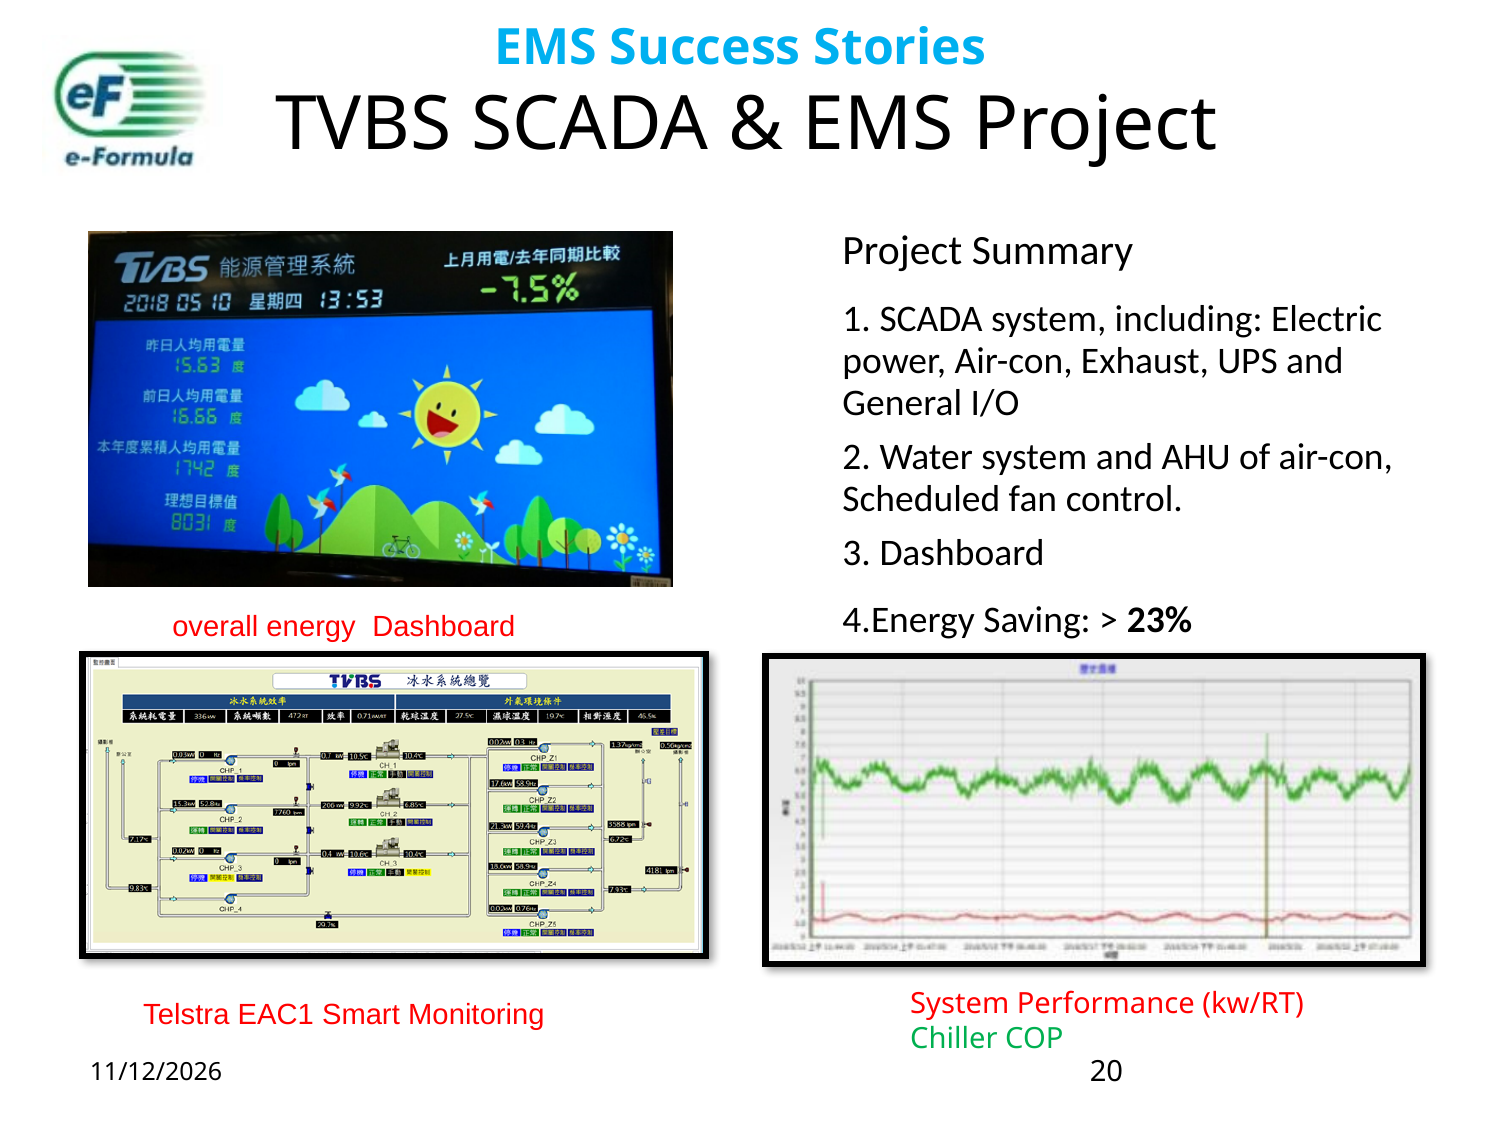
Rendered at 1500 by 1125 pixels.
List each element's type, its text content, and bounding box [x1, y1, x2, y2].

picture [85, 657, 704, 953]
text_box System Performance (kw/RT) Chiller COP [895, 977, 1327, 1062]
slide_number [74, 1042, 425, 1103]
text_box Telstra EAC1 Smart Monitoring [35, 970, 651, 1038]
picture [88, 231, 673, 587]
text_box Project Summary 1. SCADA system, including: Electric power, Air-con, Exhaust, UPS and General I/O 2. Water system and AHU of air-con, Scheduled fan control. 3. Dashboard 4.Energy Saving: > 23% [768, 223, 1420, 647]
text_box overall energy Dashboard [155, 595, 531, 650]
slide_number 20 [1074, 1042, 1425, 1103]
picture [768, 658, 1421, 962]
title EMS Success Stories TVBS SCADA & EMS Project [71, 0, 1423, 184]
picture [42, 35, 71, 176]
